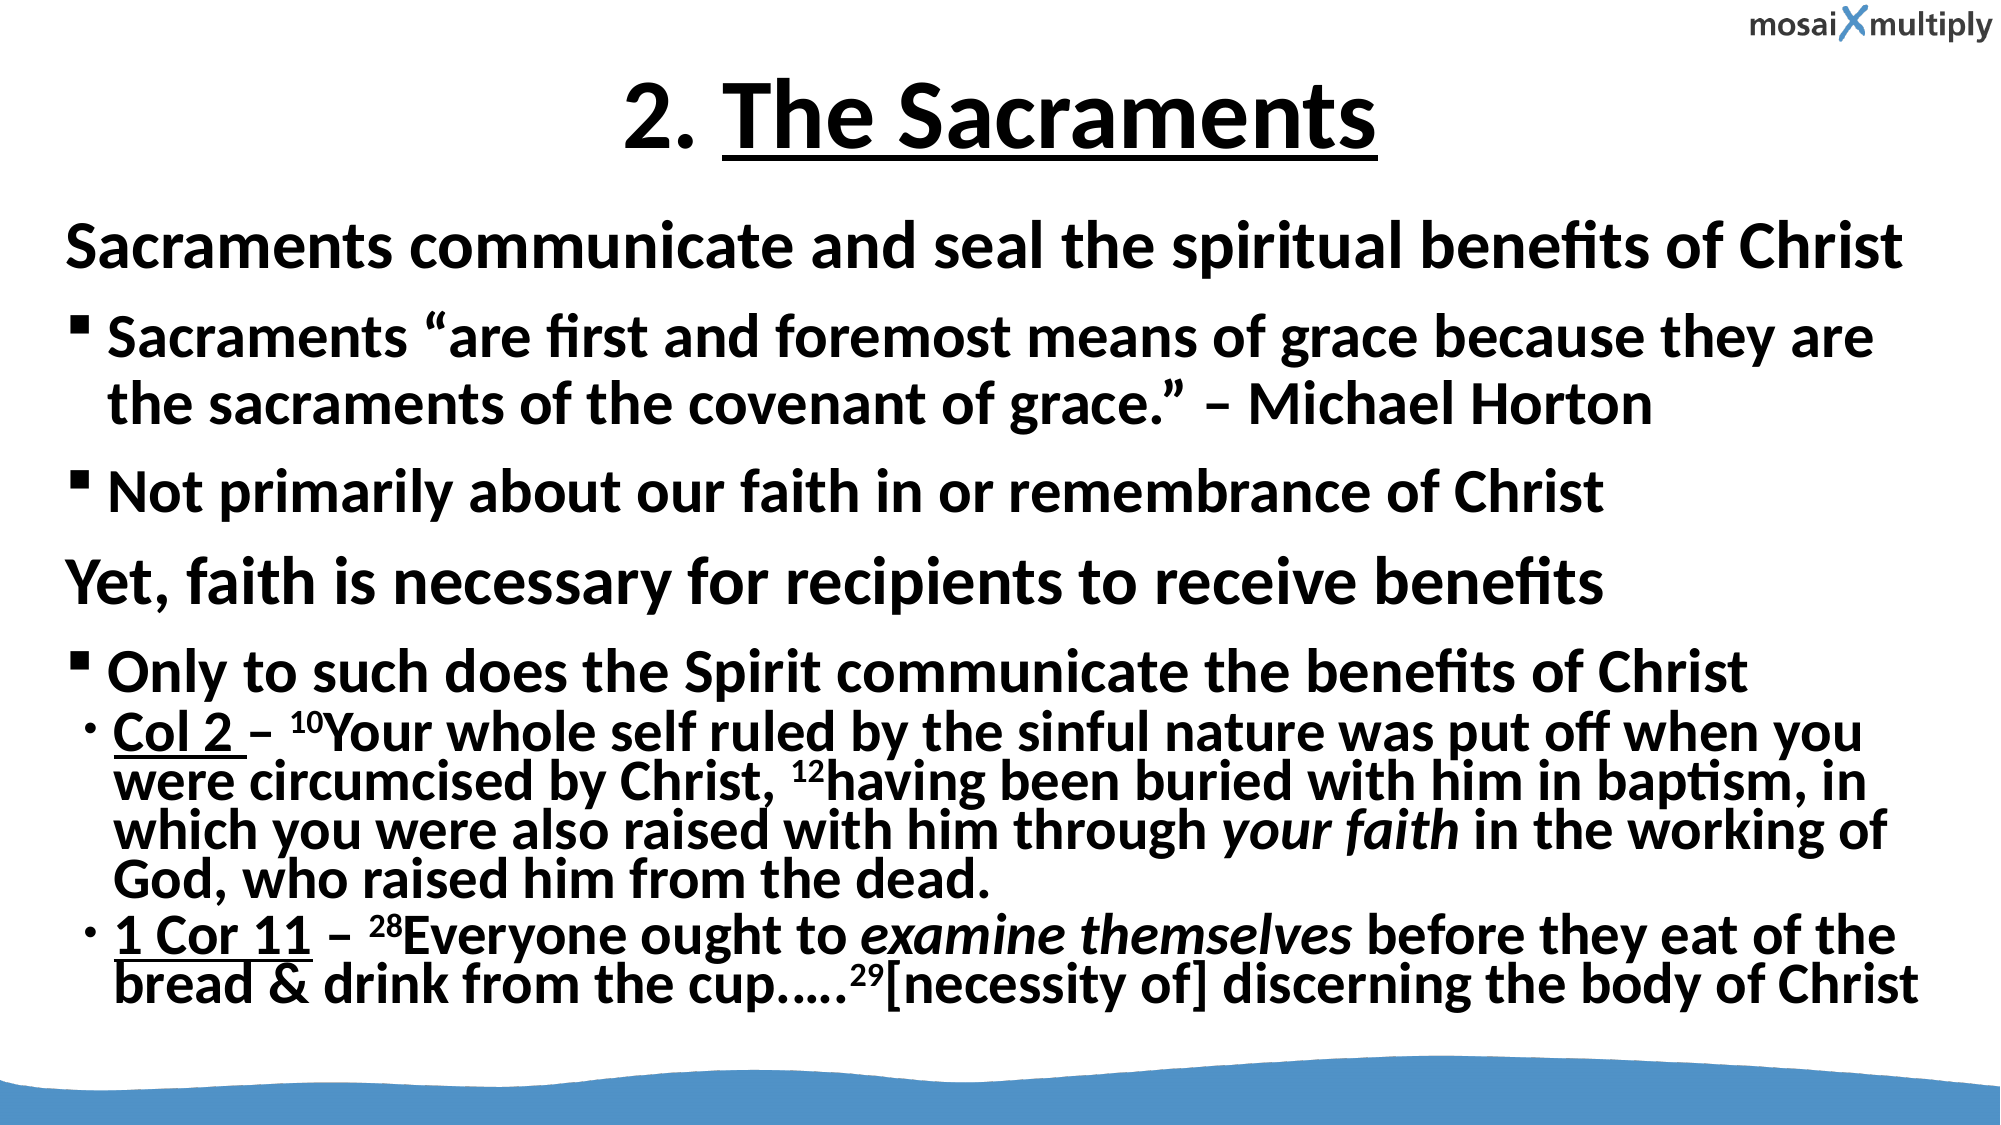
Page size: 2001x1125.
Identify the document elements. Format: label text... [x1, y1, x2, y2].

text_box 2. The Sacraments [33, 40, 1967, 176]
picture [0, 1039, 2000, 1125]
picture [1741, 0, 2000, 46]
subtitle Sacraments communicate and seal the spiritual benefits of Christ Sacraments “are first and foremost means of grace because they are the sacraments of the covenant of grace.” – Michael Horton Not primarily about our faith in or remembrance of Christ Yet, faith is necessary for recipients to receive benefits Only to such does the Spirit communicate the benefits of Christ Col 2 – 10Your whole self ruled by the sinful nature was put off when you were circumcised by Christ, 12having been buried with him in baptism, in which you were also raised with him through your faith in the working of God, who raised him from the dead. 1 Cor 11 – 28Everyone ought to examine themselves before they eat of the bread & drink from the cup.….29[necessity of] discerning the body of Christ [50, 201, 1937, 1039]
